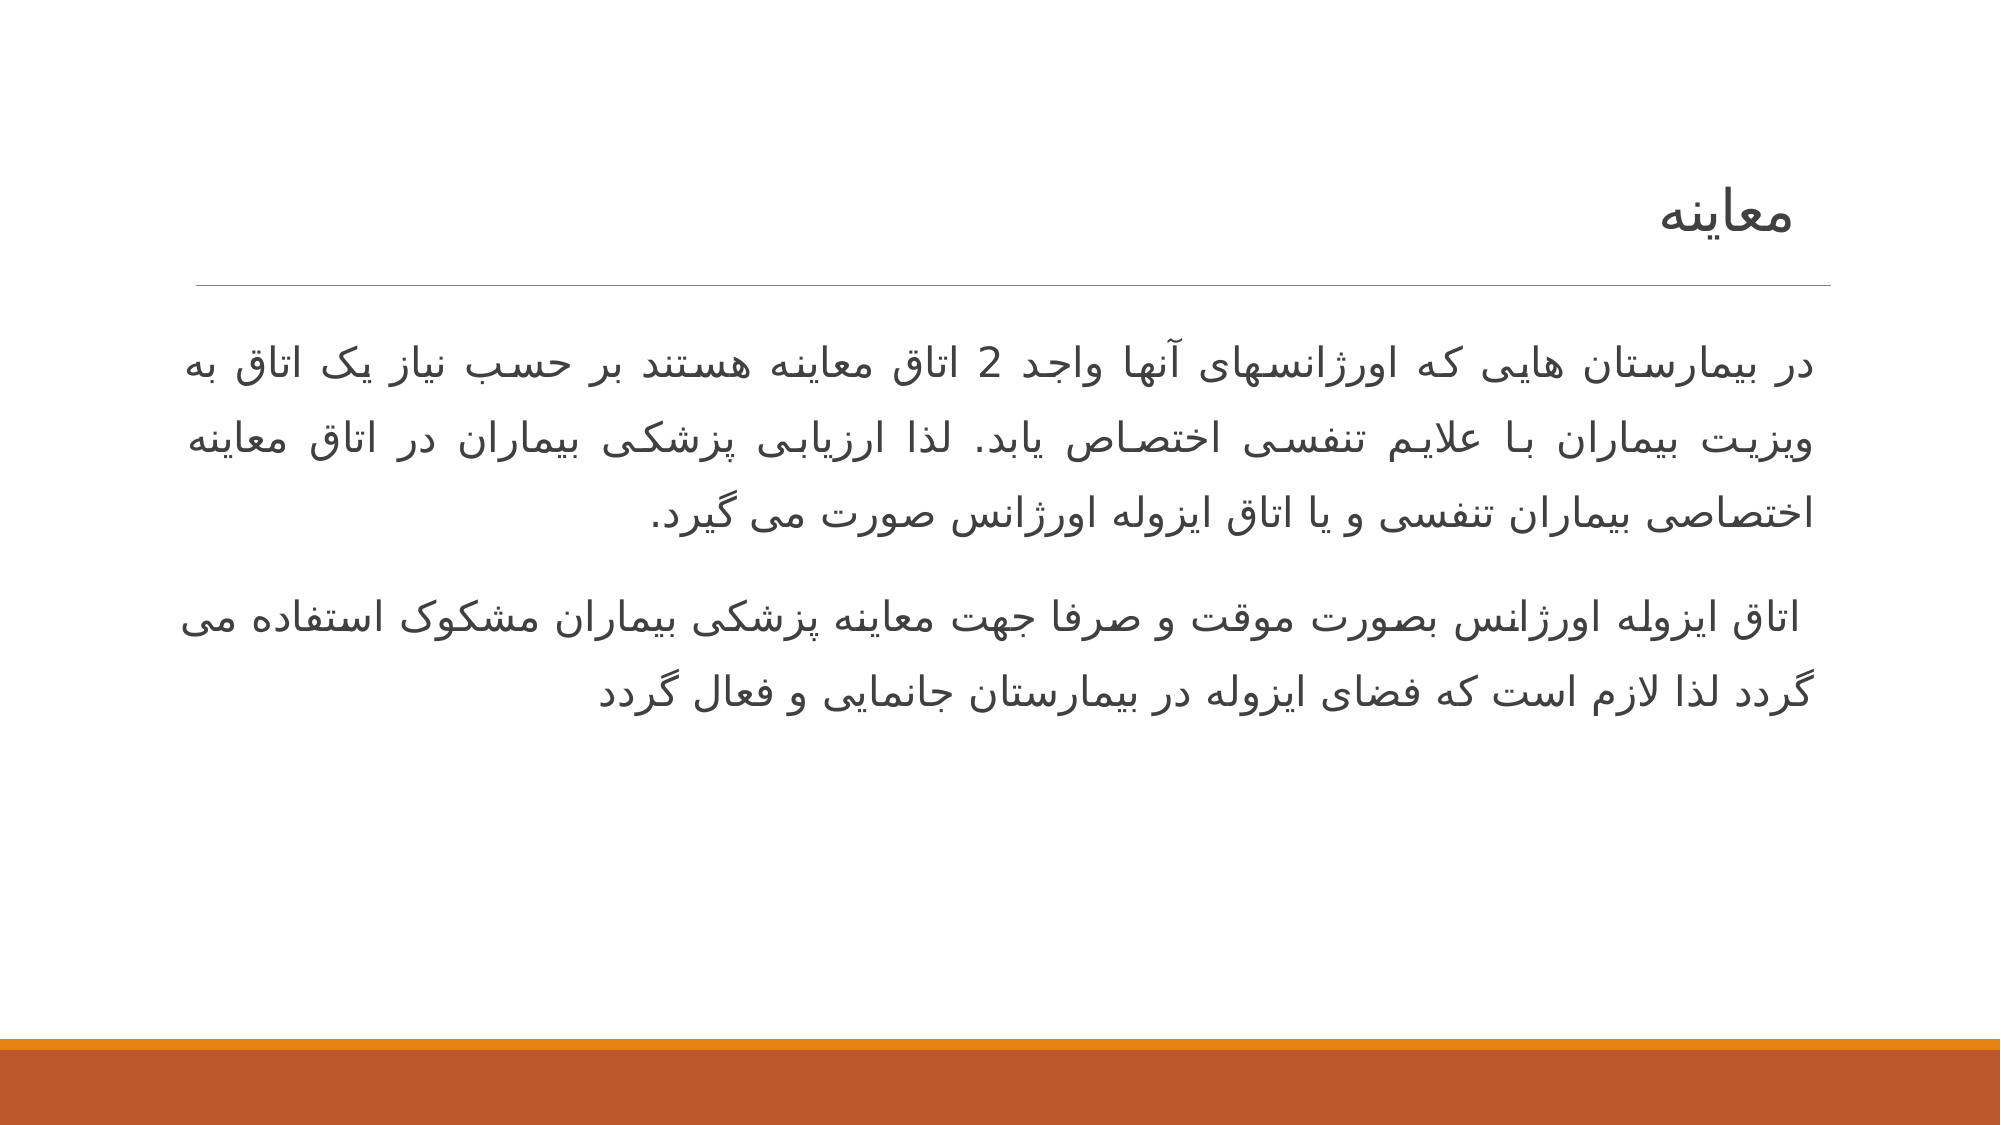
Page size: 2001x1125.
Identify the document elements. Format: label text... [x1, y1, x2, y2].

title معاینه [160, 152, 1811, 251]
list در بیمارستان هایی که اورژانسهای آنها واجد 2 اتاق معاینه هستند بر حسب نیاز یک اتاق به ویزیت بیماران با علایم تنفسی اختصاص یابد. لذا ارزیابی پزشکی بیماران در اتاق معاینه اختصاصی بیماران تنفسی و یا اتاق ایزوله اورژانس صورت می گیرد. اتاق ایزوله اورژانس بصورت موقت و صرفا جهت معاینه پزشکی بیماران مشکوک استفاده می گردد لذا لازم است که فضای ایزوله در بیمارستان جانمایی و فعال گردد [180, 302, 1830, 963]
